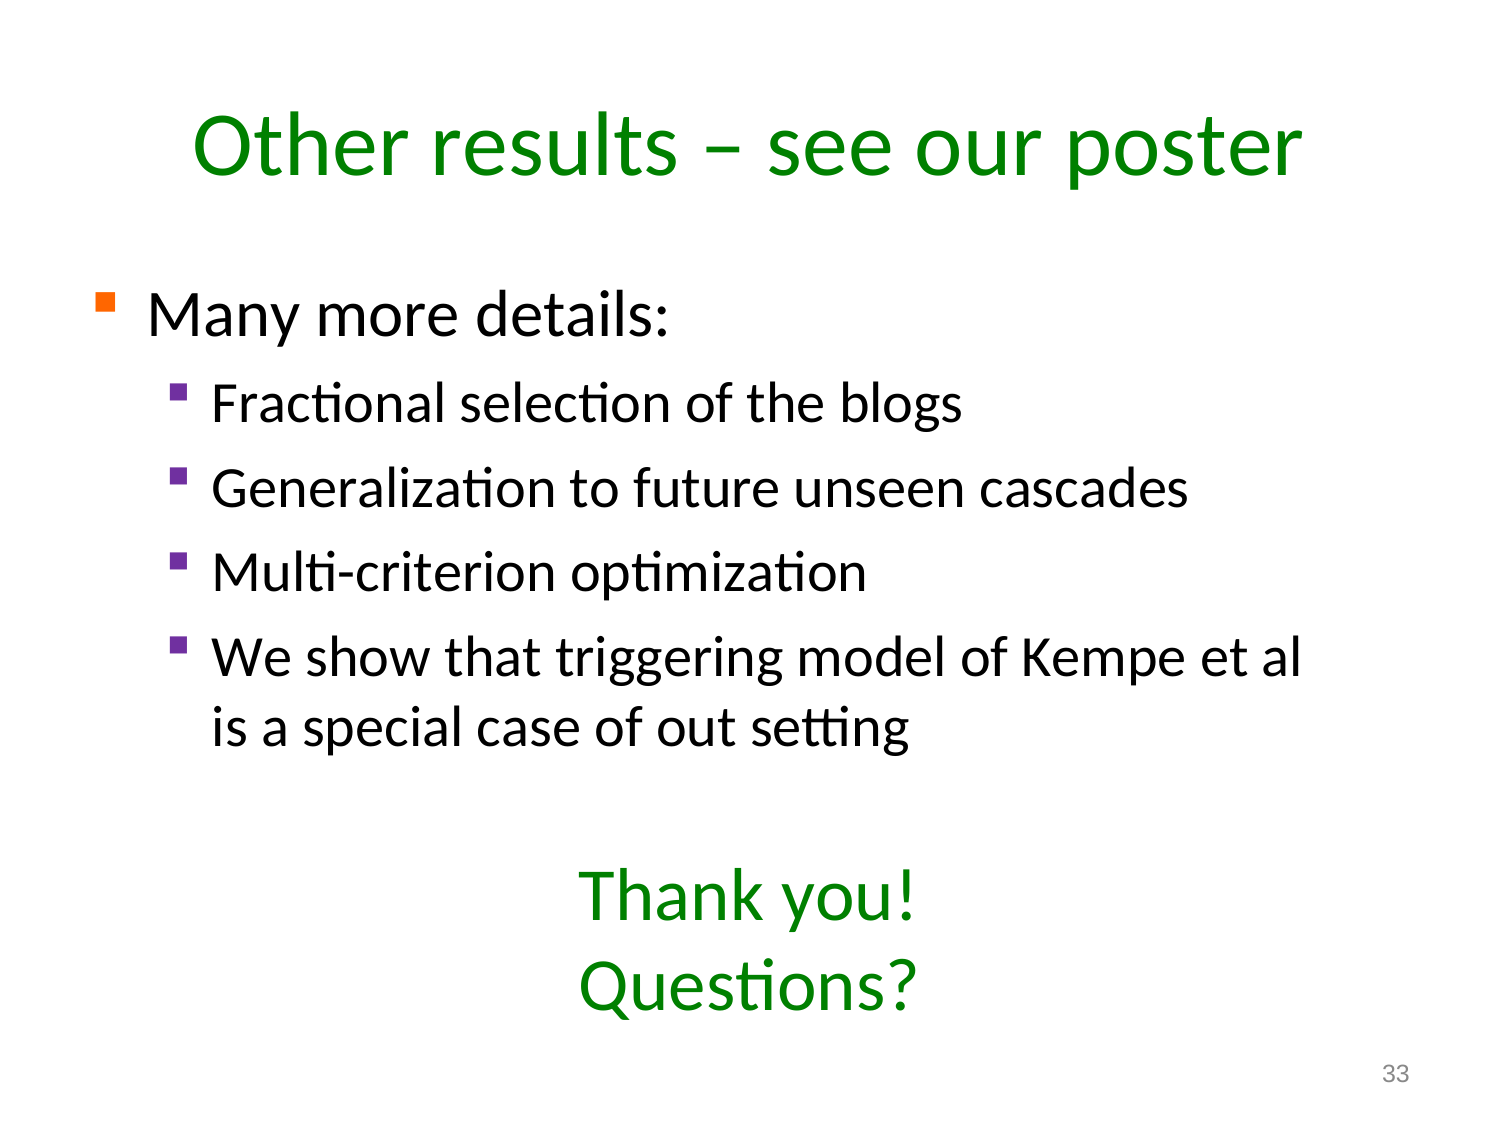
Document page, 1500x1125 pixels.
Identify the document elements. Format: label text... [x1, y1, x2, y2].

title Other results – see our poster [75, 45, 1425, 233]
text_box Thank you! Questions? [564, 837, 935, 1033]
text_box <number> [1074, 1042, 1425, 1103]
text_box Many more details: Fractional selection of the blogs Generalization to future unseen cascades Multi-criterion optimization We show that triggering model of Kempe et al is a special case of out setting [74, 262, 1325, 1005]
